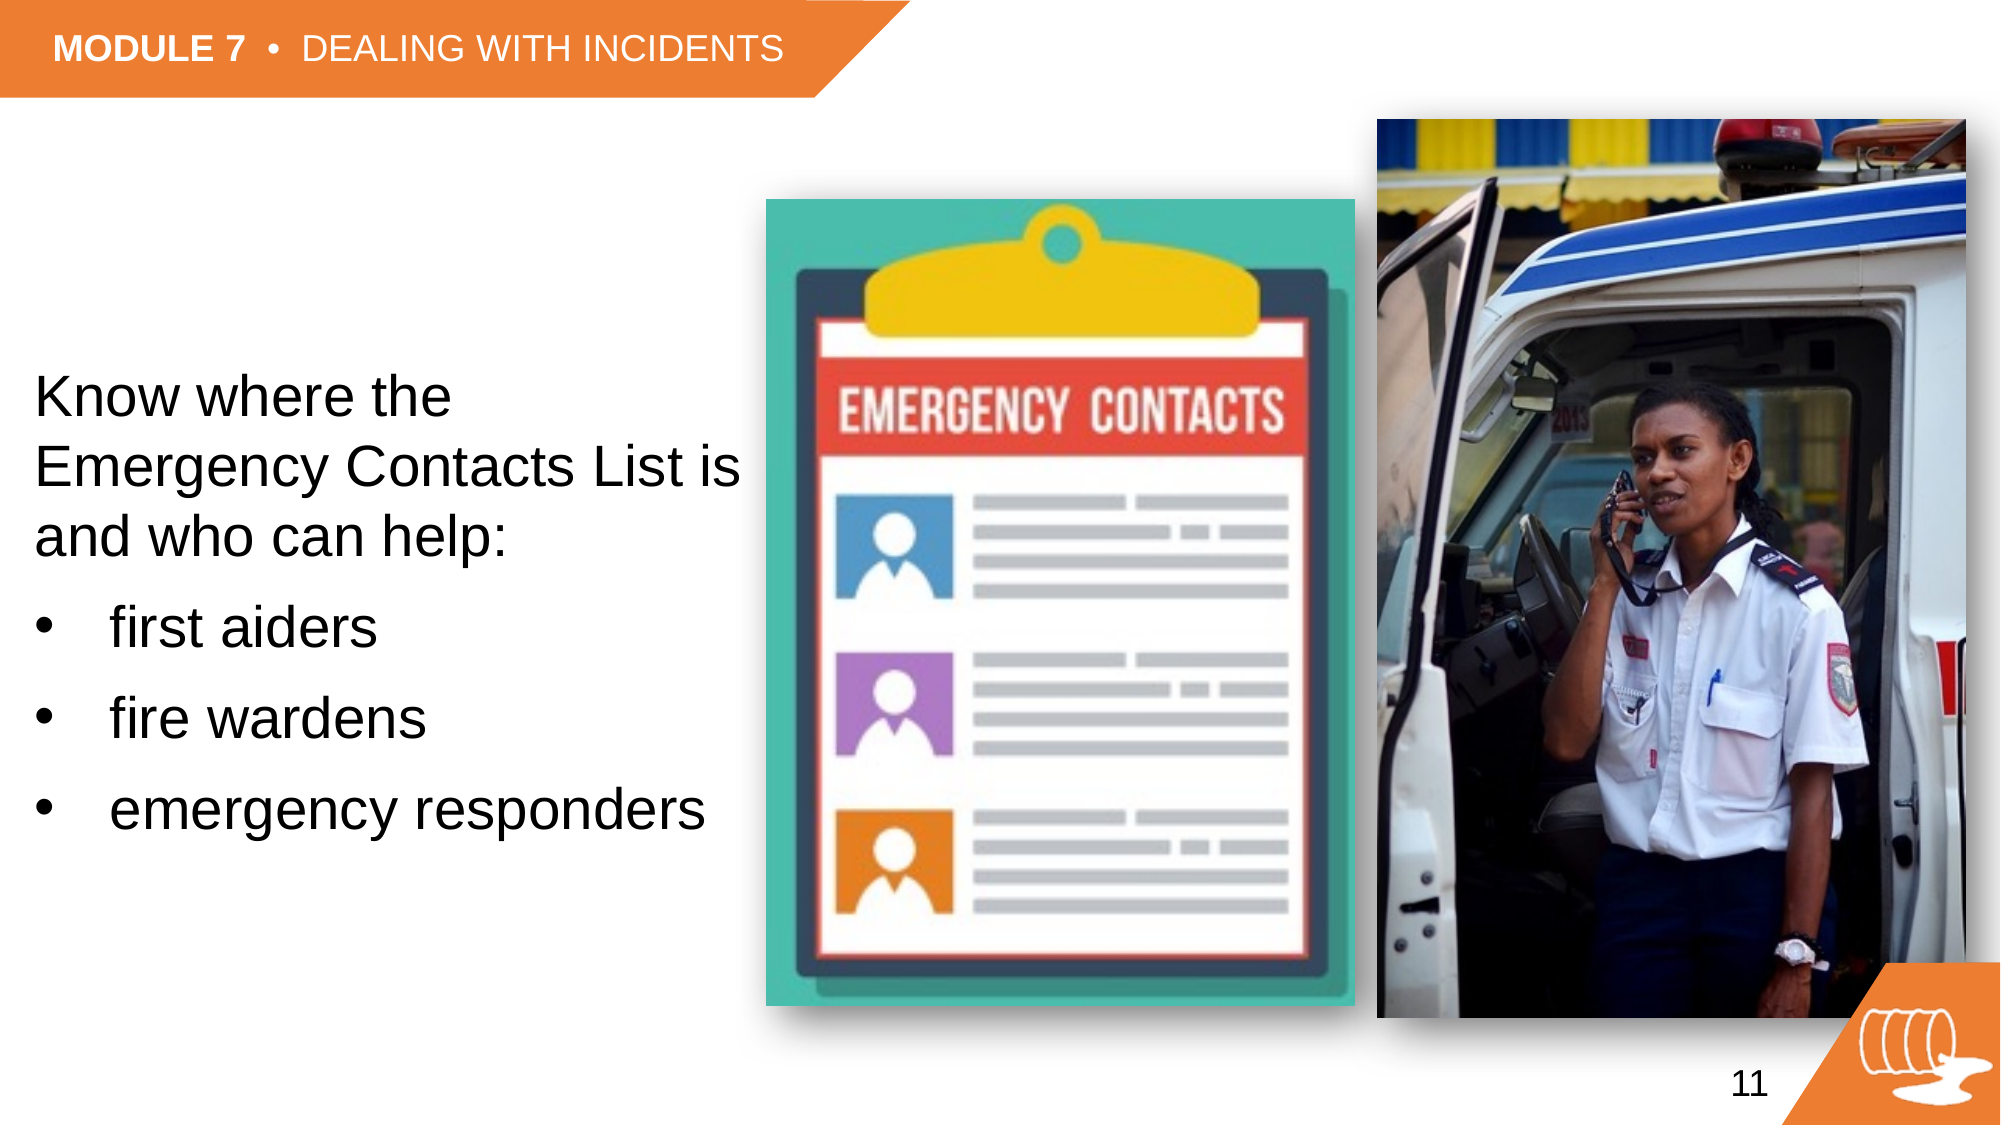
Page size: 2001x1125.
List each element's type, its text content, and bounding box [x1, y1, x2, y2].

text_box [1780, 962, 2000, 1125]
text_box Know where the Emergency Contacts List is and who can help: first aiders fire wardens emergency responders [19, 351, 748, 849]
picture [766, 199, 1355, 1006]
picture [1377, 119, 1966, 1018]
